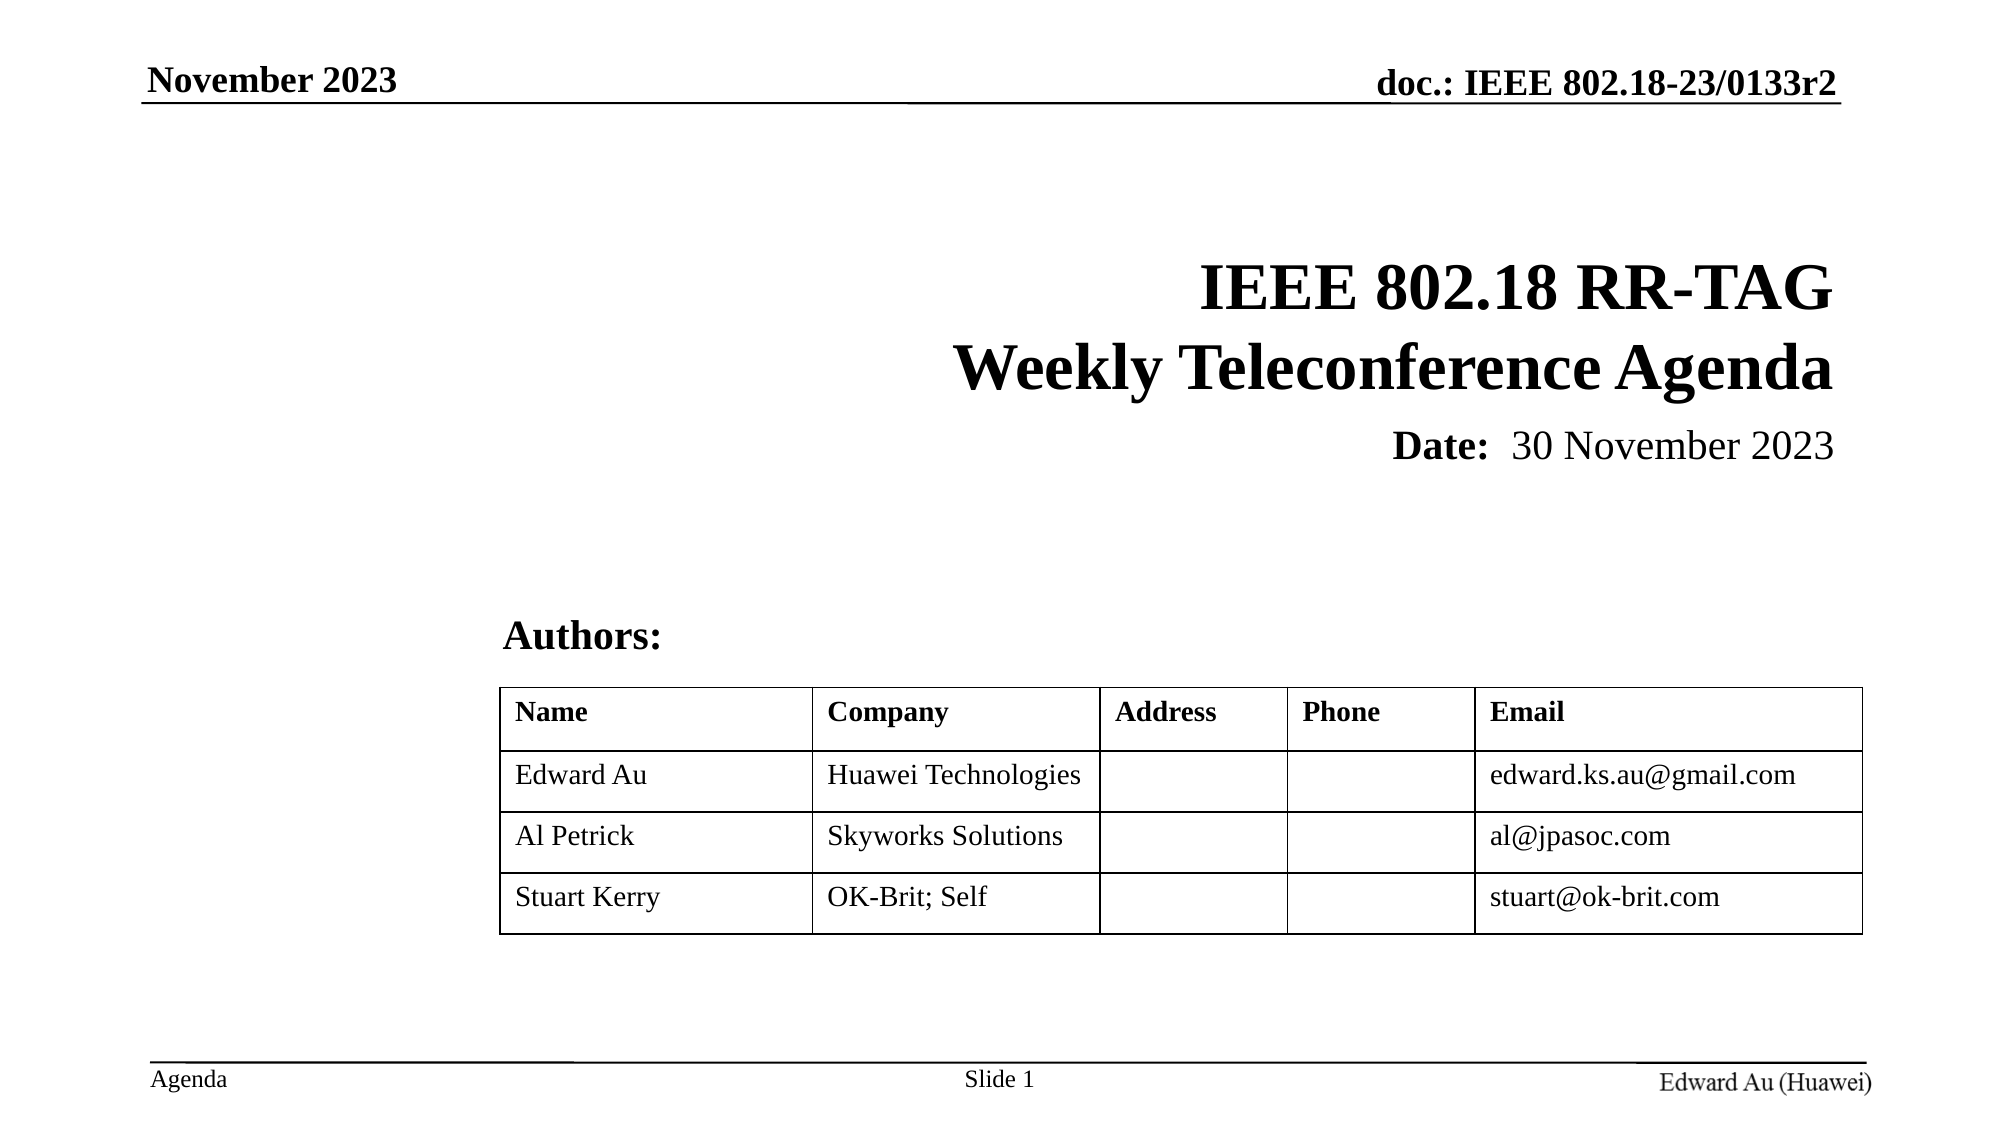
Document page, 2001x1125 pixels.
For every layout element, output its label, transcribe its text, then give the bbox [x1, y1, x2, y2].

table_cell Huawei Technologies [813, 752, 1099, 811]
table_cell Stuart Kerry [501, 874, 812, 933]
title IEEE 802.18 RR-TAG Weekly Teleconference Agenda [574, 235, 1851, 410]
table_header Phone [1288, 688, 1474, 750]
table_cell stuart@ok-brit.com [1476, 874, 1862, 933]
table_header Email [1476, 688, 1862, 750]
picture [1174, 1058, 1887, 1113]
text_box Authors: [487, 599, 725, 663]
table_cell [1288, 874, 1474, 933]
table_cell edward.ks.au@gmail.com [1476, 752, 1862, 811]
slide_number Slide 1 [933, 1061, 1067, 1123]
table_cell [1288, 813, 1474, 872]
table_cell [1101, 813, 1287, 872]
table_cell Al Petrick [501, 813, 812, 872]
table_cell [1101, 752, 1287, 811]
table_cell [1288, 752, 1474, 811]
table_header Address [1101, 688, 1287, 750]
table_cell al@jpasoc.com [1476, 813, 1862, 872]
table_cell [1101, 874, 1287, 933]
table_cell OK-Brit; Self [813, 874, 1099, 933]
list Date: 30 November 2023 [574, 410, 1851, 538]
table_cell Skyworks Solutions [813, 813, 1099, 872]
table_header Company [813, 688, 1099, 750]
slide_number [146, 54, 526, 101]
table_cell Edward Au [501, 752, 812, 811]
table_header Name [501, 688, 812, 750]
